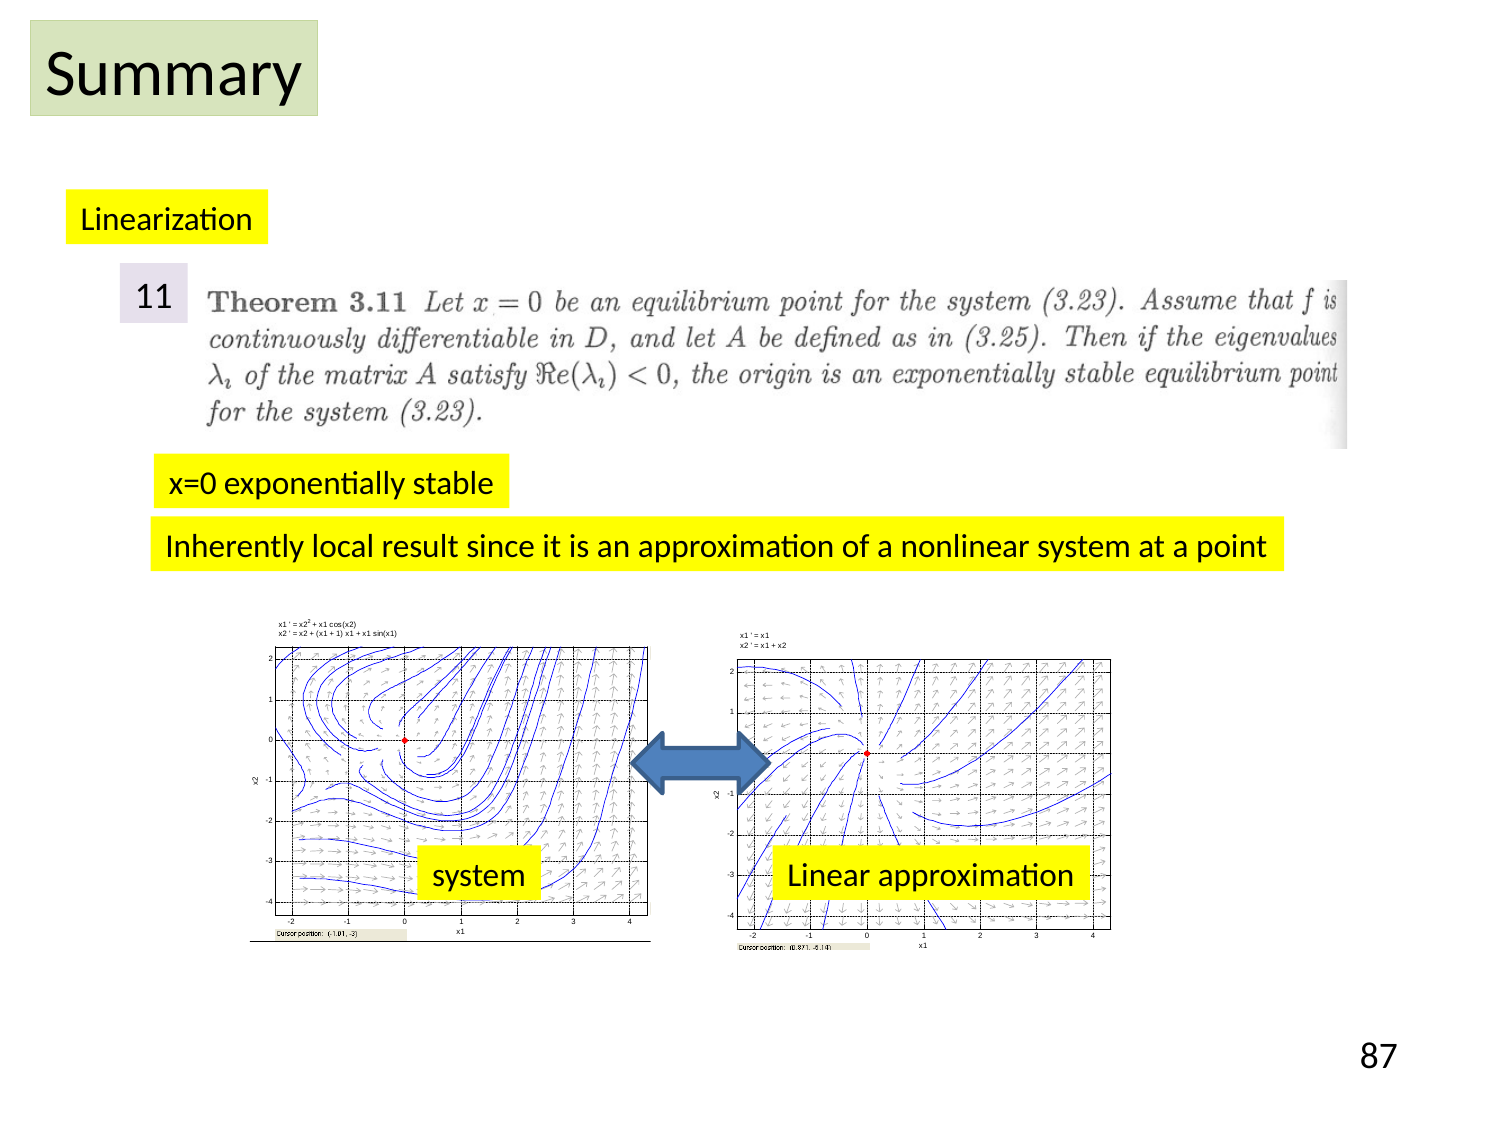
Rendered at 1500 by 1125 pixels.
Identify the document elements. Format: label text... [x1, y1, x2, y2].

picture [195, 280, 1348, 449]
text_box x=0 exponentially stable [153, 453, 510, 509]
text_box Inherently local result since it is an approximation of a nonlinear system at a point [150, 516, 1285, 572]
picture [249, 610, 651, 942]
text_box 11 [119, 263, 188, 323]
picture [699, 622, 1113, 951]
text_box [655, 730, 694, 796]
text_box Linearization [65, 189, 269, 245]
text_box Summary [30, 20, 318, 116]
